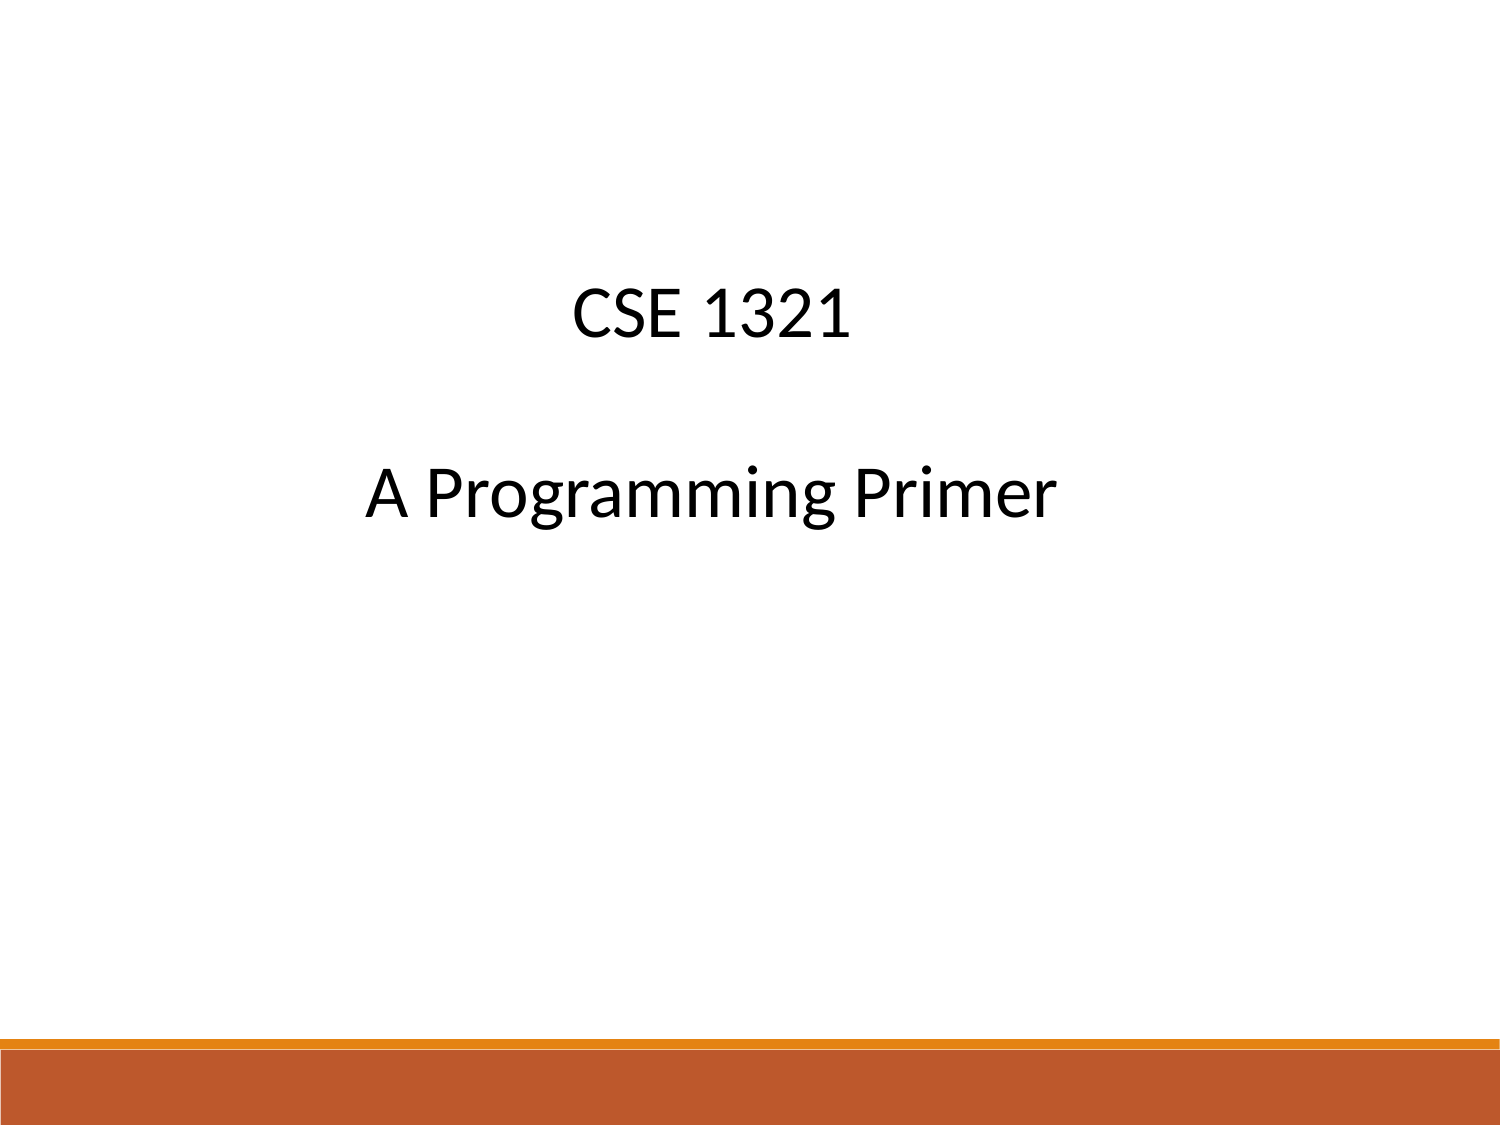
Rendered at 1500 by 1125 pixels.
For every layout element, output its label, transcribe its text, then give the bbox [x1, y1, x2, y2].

text_box CSE 1321 A Programming Primer [187, 262, 1238, 625]
